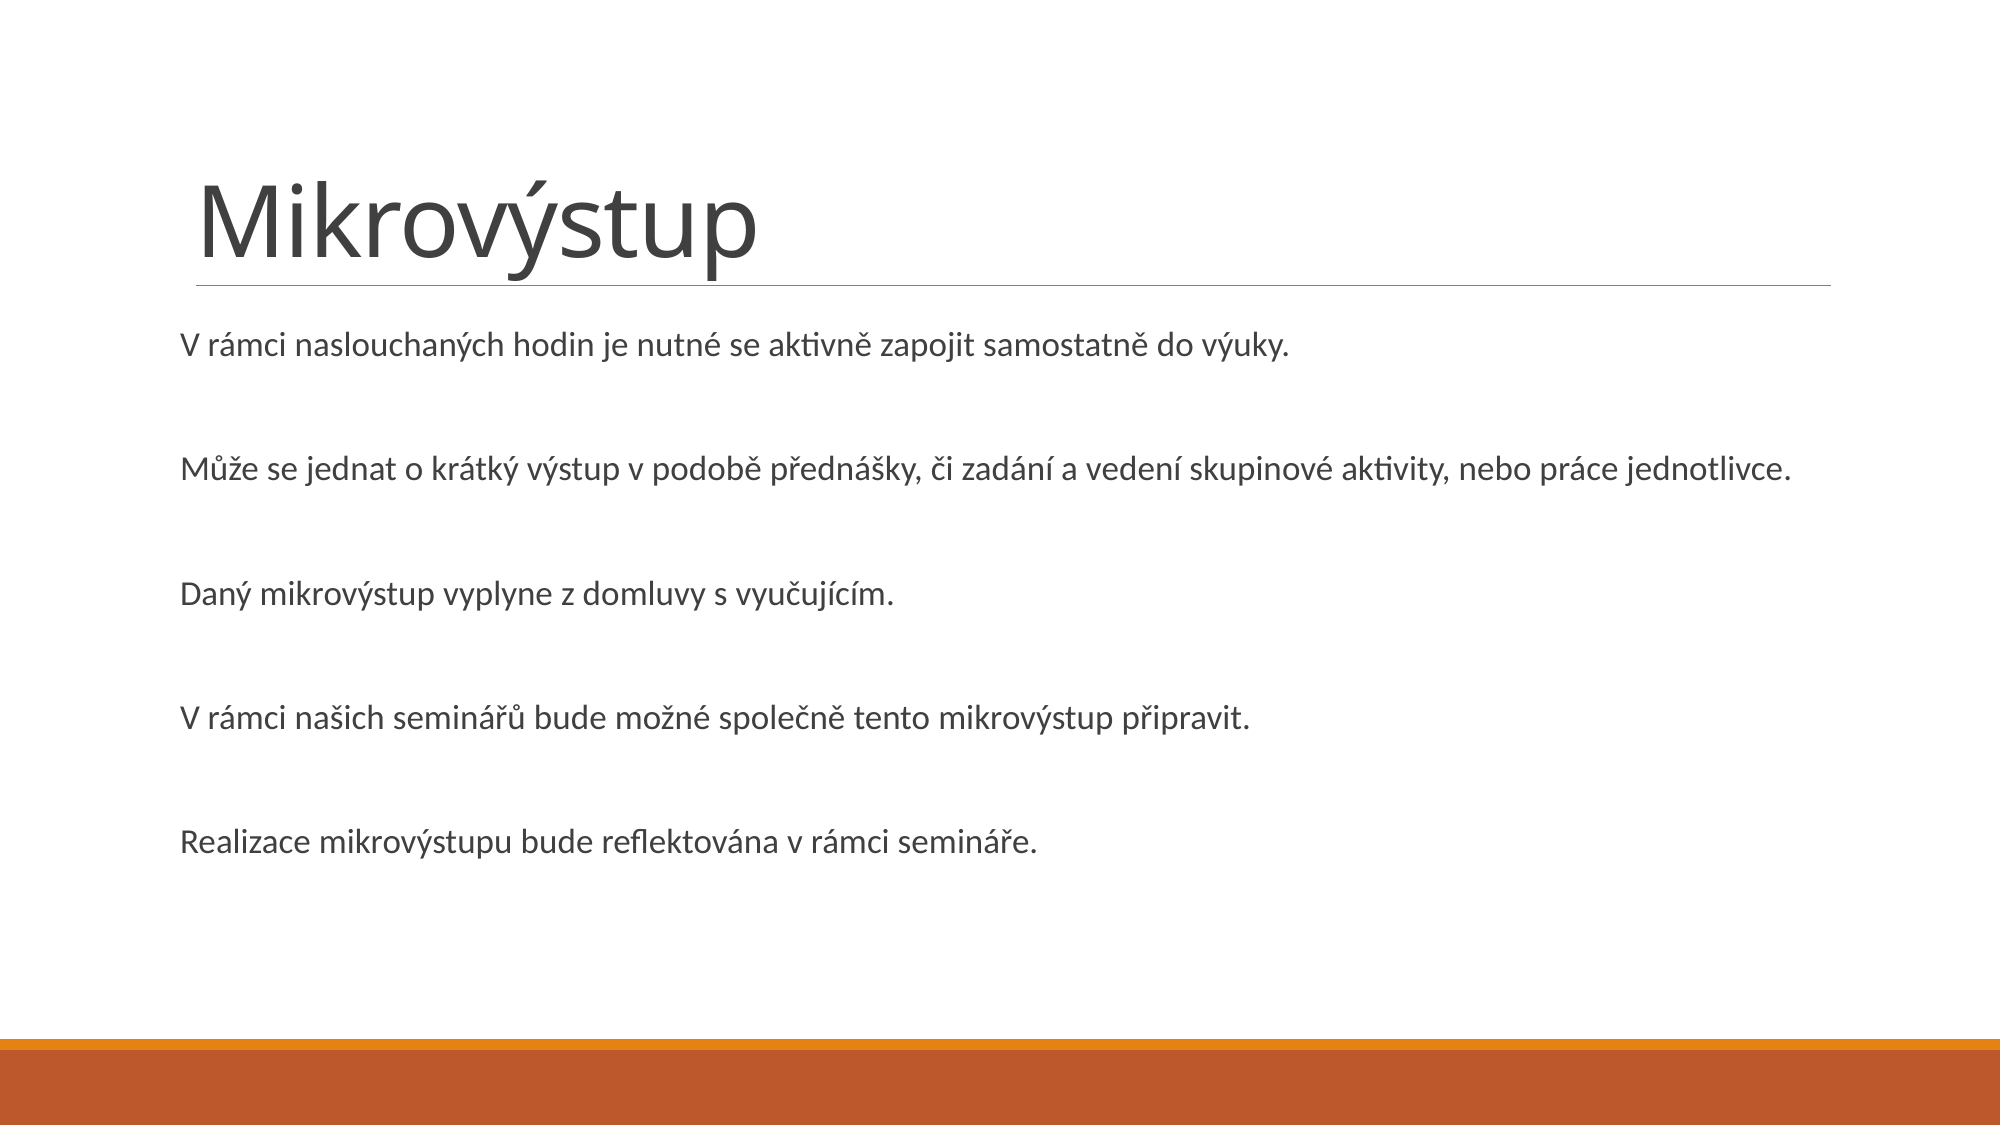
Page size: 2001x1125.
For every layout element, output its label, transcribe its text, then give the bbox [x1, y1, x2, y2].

list V rámci naslouchaných hodin je nutné se aktivně zapojit samostatně do výuky. Může se jednat o krátký výstup v podobě přednášky, či zadání a vedení skupinové aktivity, nebo práce jednotlivce. Daný mikrovýstup vyplyne z domluvy s vyučujícím. V rámci našich seminářů bude možné společně tento mikrovýstup připravit. Realizace mikrovýstupu bude reflektována v rámci semináře. [180, 318, 1921, 874]
title Mikrovýstup [180, 47, 1830, 285]
